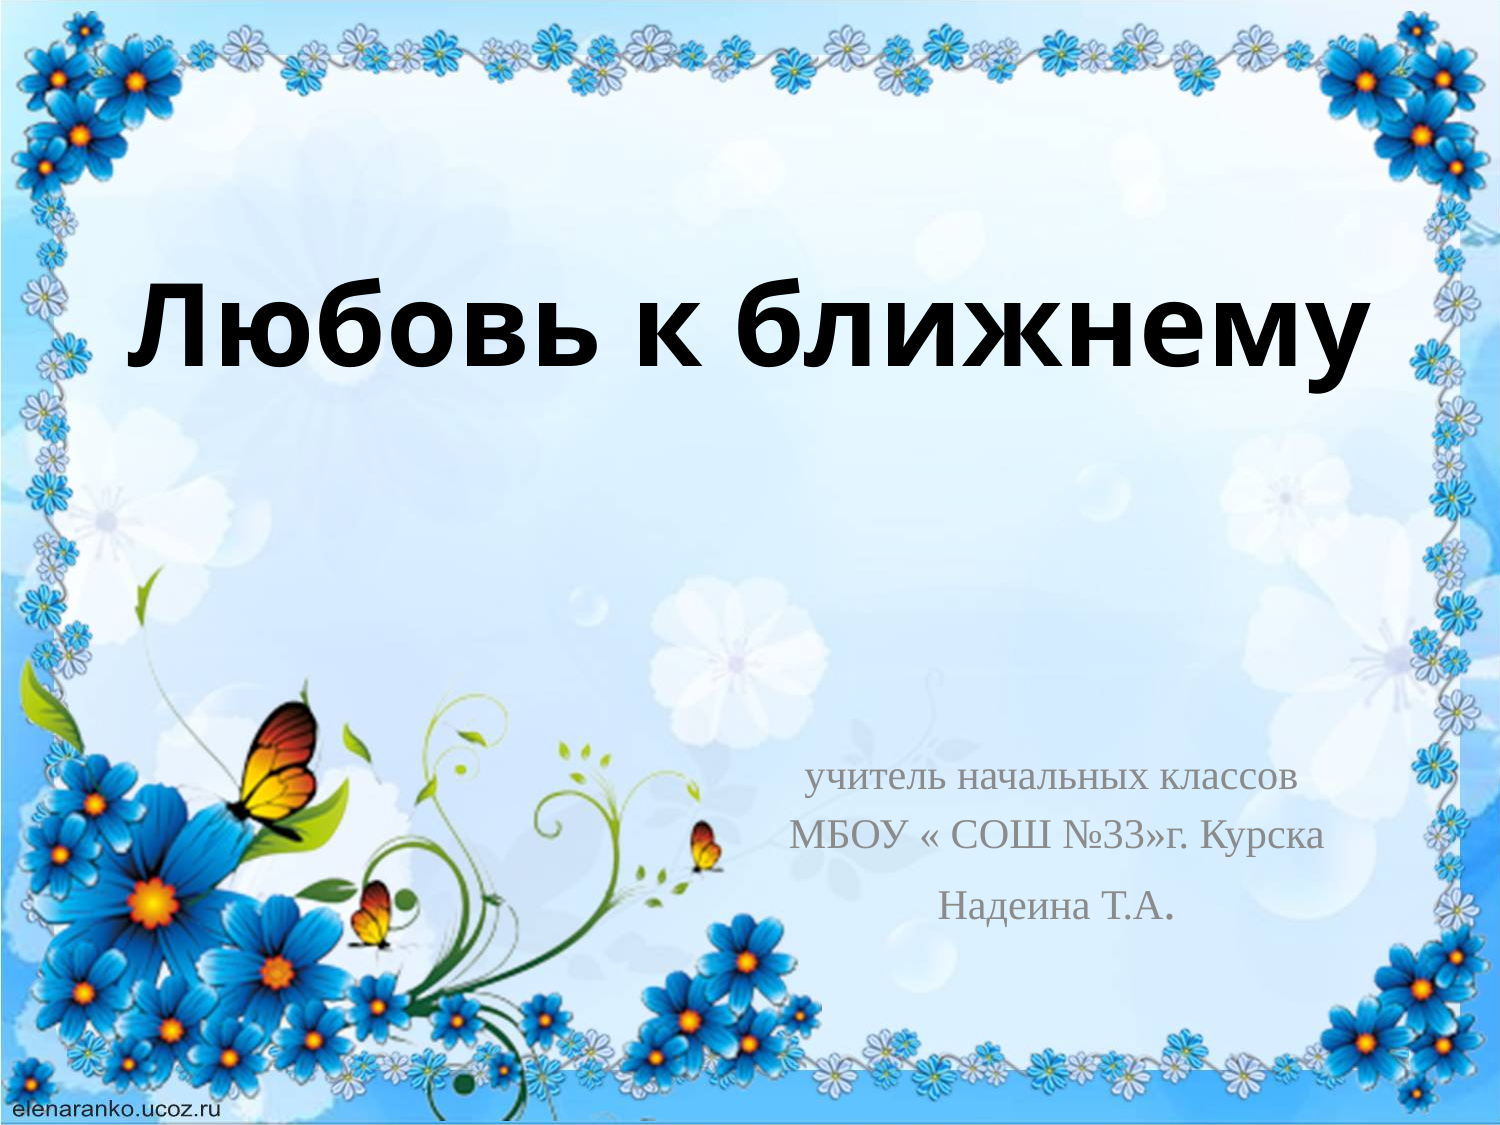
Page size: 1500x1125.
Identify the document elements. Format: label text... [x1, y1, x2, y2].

subtitle учитель начальных классов МБОУ « СОШ №33»г. Курска Надеина Т.А. [714, 739, 1400, 941]
title Любовь к ближнему [112, 172, 1388, 468]
picture [0, 0, 1500, 1125]
